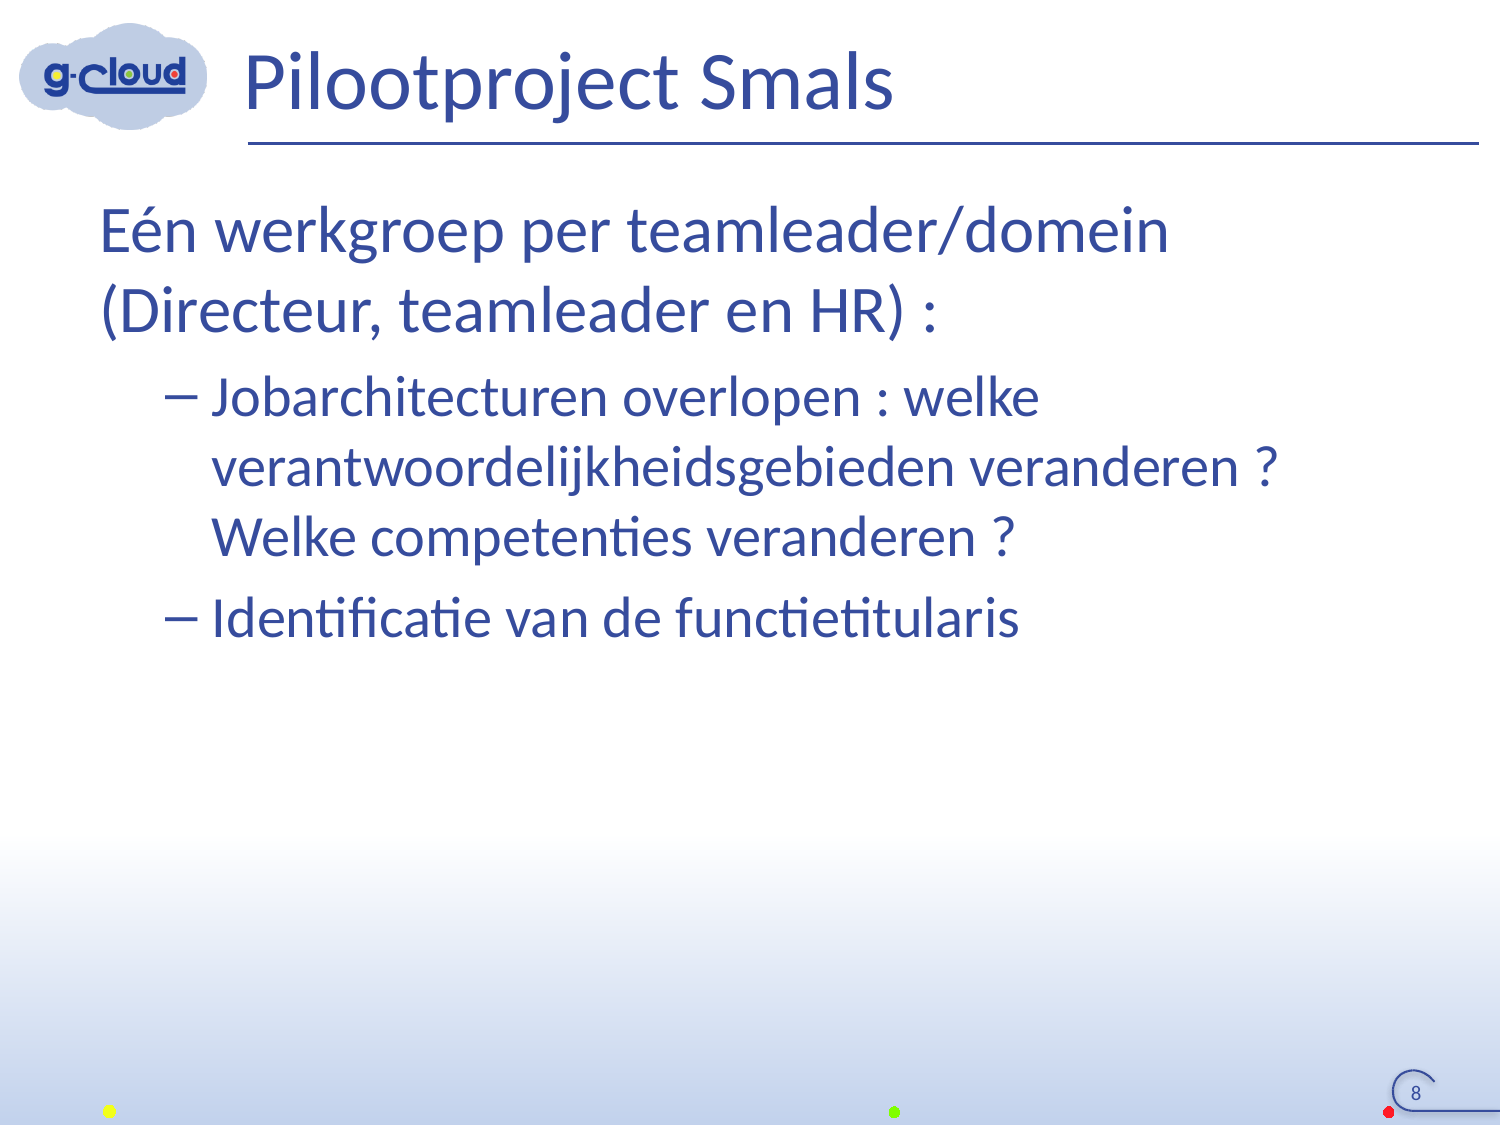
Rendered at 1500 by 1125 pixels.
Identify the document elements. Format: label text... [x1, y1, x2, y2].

title Pilootproject Smals [243, 22, 1480, 131]
picture [19, 23, 207, 130]
list Eén werkgroep per teamleader/domein (Directeur, teamleader en HR) : Jobarchitecturen overlopen : welke verantwoordelijkheidsgebieden veranderen ? Welke competenties veranderen ? Identificatie van de functietitularis [75, 178, 1425, 1043]
slide_number 8 [1372, 1072, 1452, 1108]
